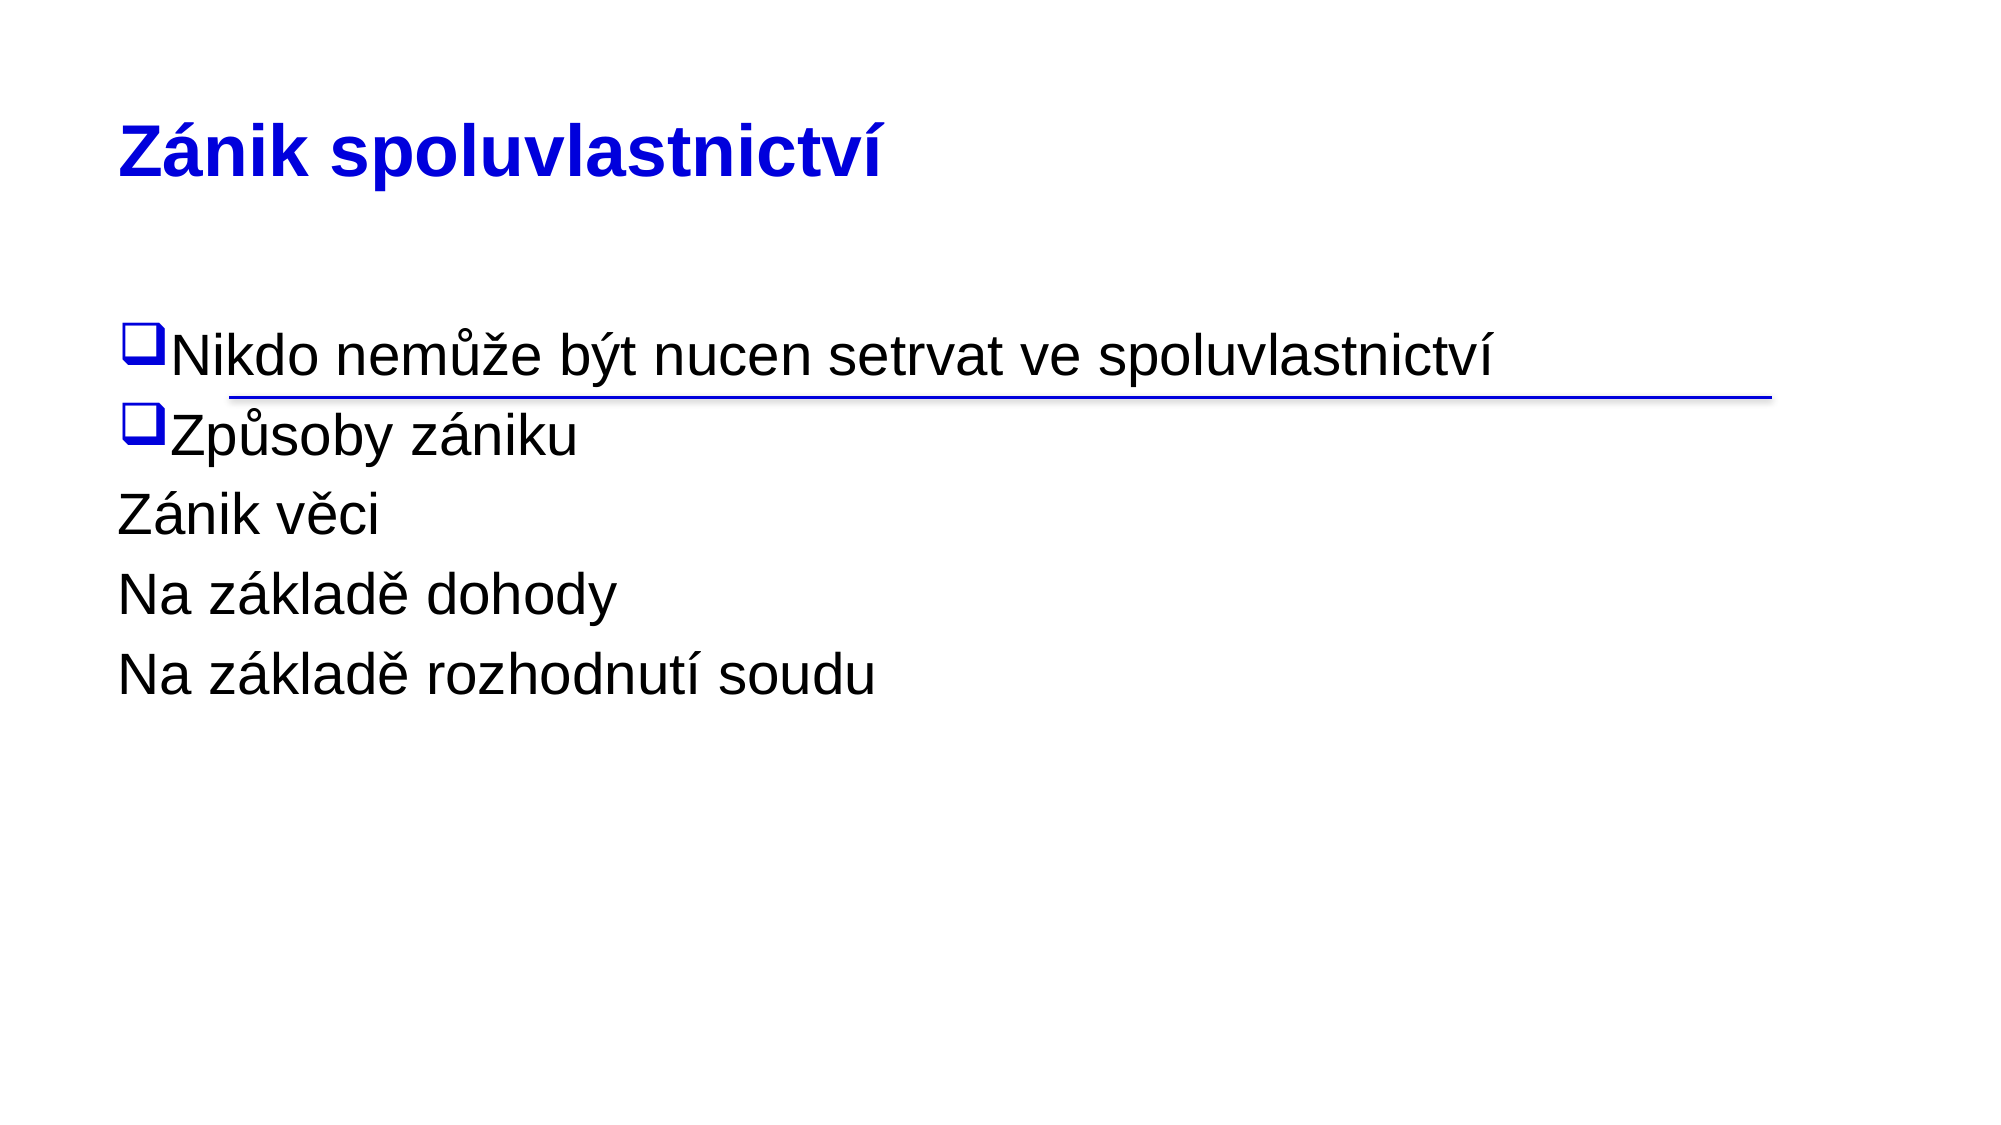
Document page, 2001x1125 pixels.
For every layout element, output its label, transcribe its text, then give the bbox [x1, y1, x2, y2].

list Nikdo nemůže být nucen setrvat ve spoluvlastnictví Způsoby zániku Zánik věci Na základě dohody Na základě rozhodnutí soudu [117, 307, 1882, 957]
title Zánik spoluvlastnictví [118, 118, 1883, 193]
